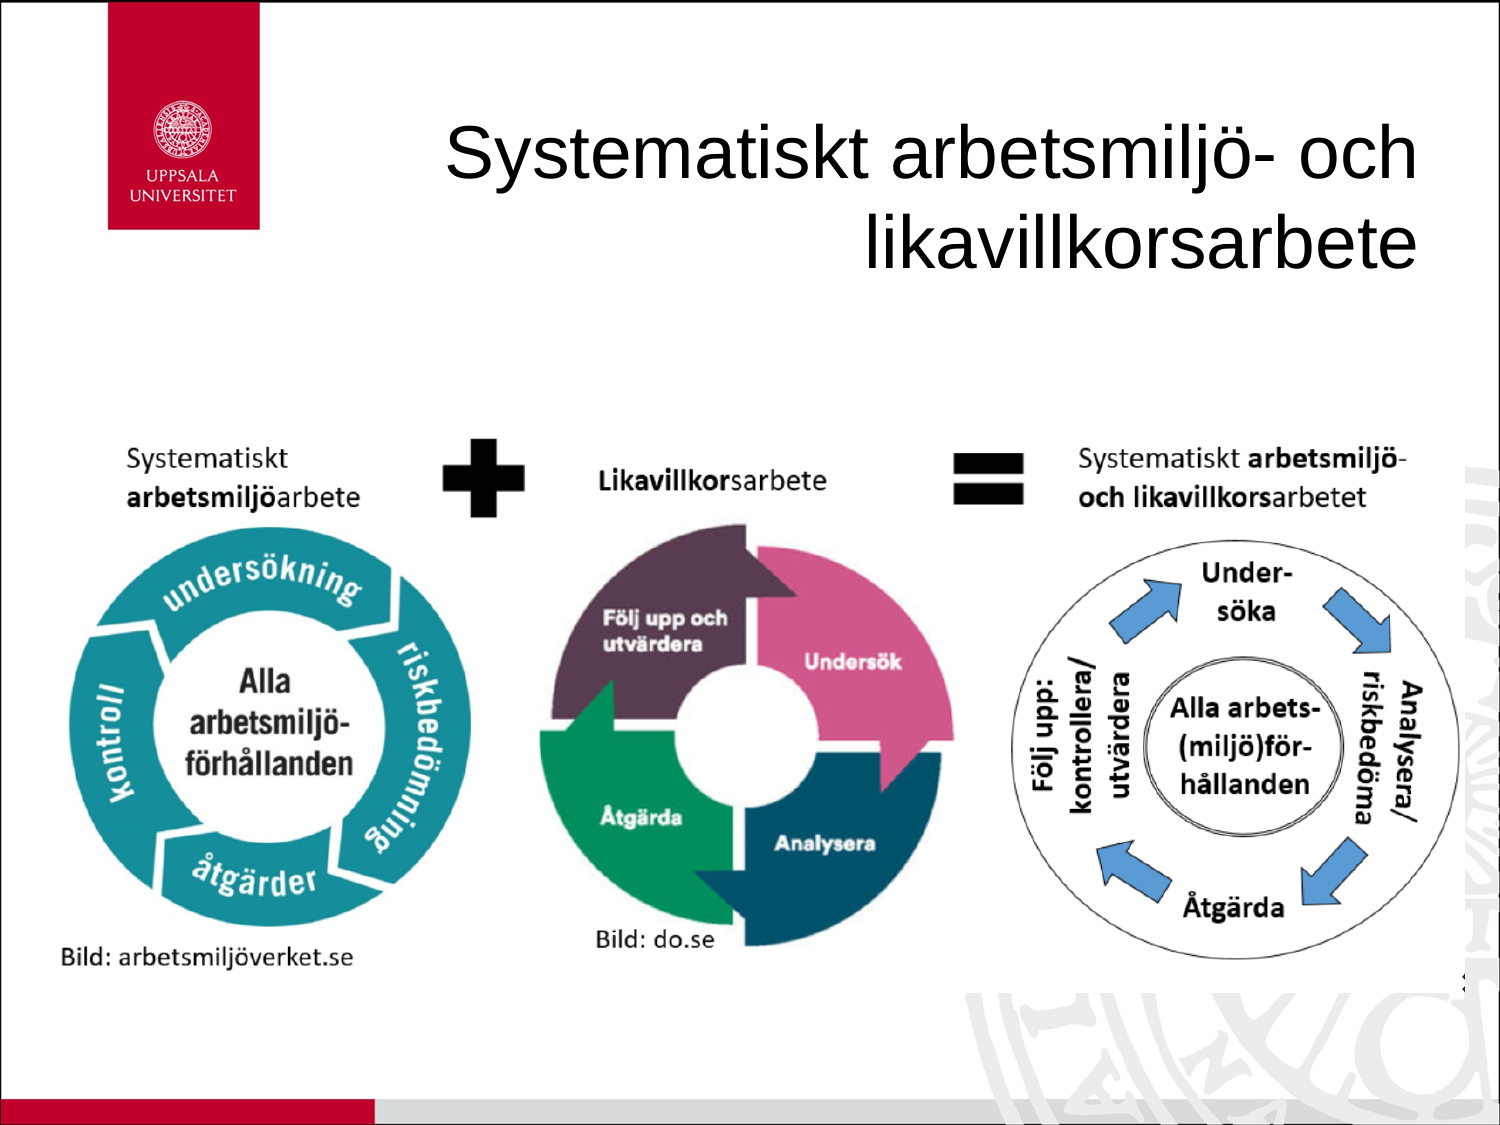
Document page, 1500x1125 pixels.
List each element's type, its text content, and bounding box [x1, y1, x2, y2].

title Systematiskt arbetsmiljö- och likavillkorsarbete [289, 99, 1436, 288]
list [40, 385, 1465, 994]
picture [0, 0, 1500, 1125]
